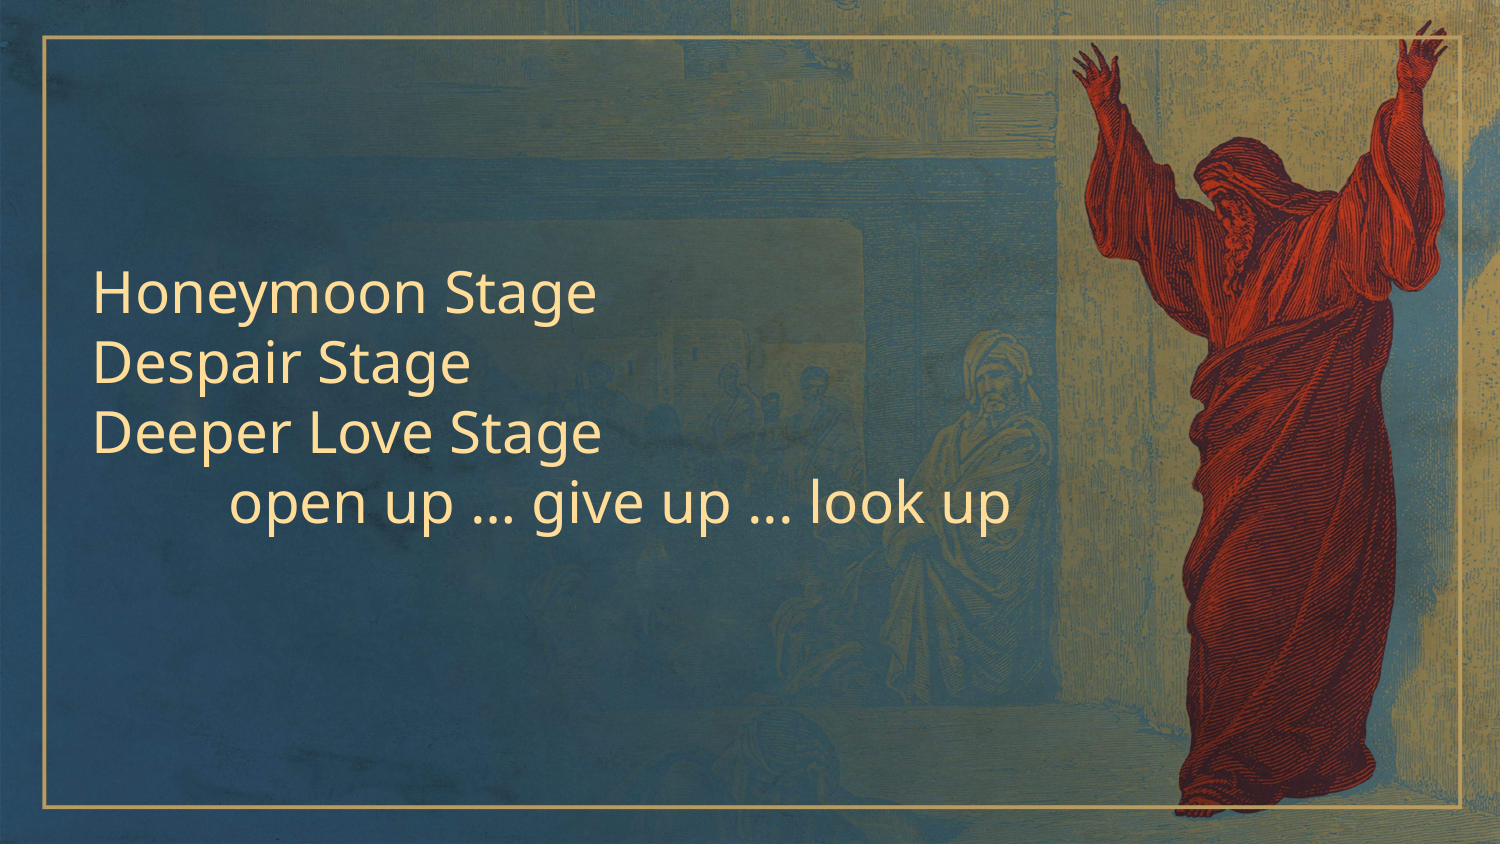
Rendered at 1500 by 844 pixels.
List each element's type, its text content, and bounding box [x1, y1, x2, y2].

text_box Honeymoon Stage Despair Stage Deeper Love Stage open up … give up ... look up [61, 247, 1063, 683]
picture [0, 0, 1500, 844]
